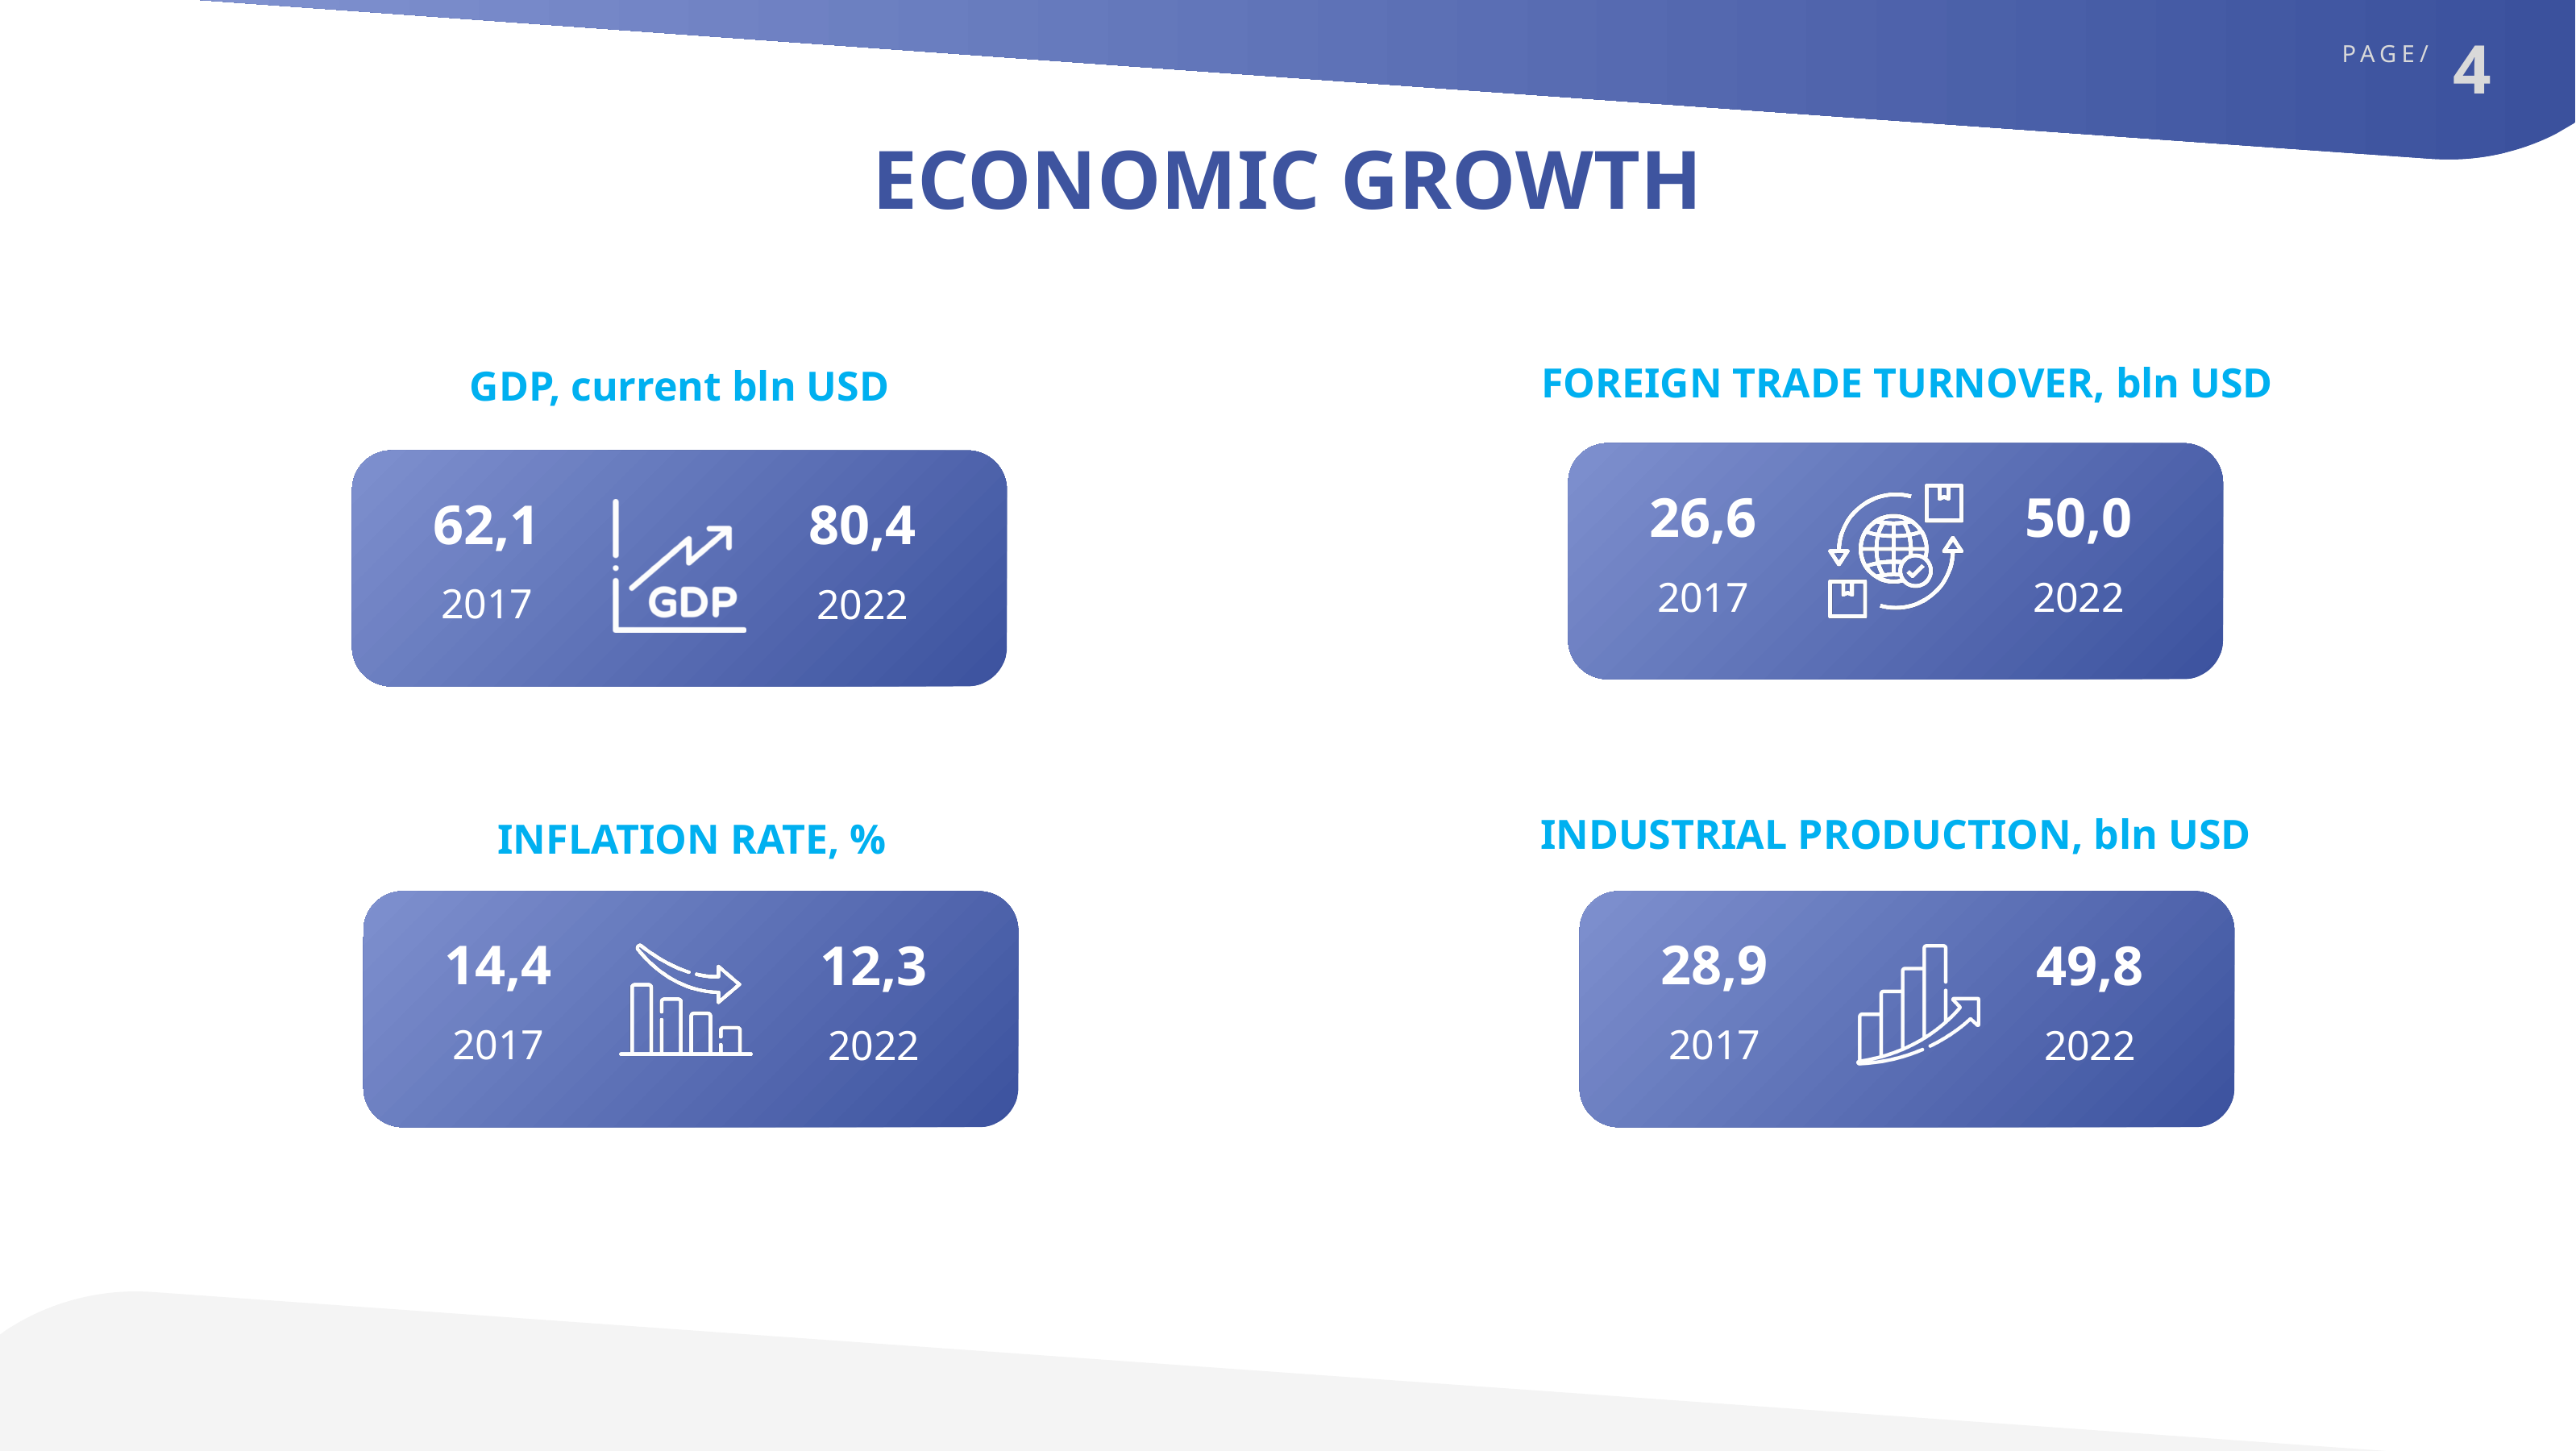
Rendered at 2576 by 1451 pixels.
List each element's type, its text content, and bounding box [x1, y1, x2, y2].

text_box ECONOMIC GROWTH [571, 122, 2004, 231]
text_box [351, 354, 2396, 1128]
